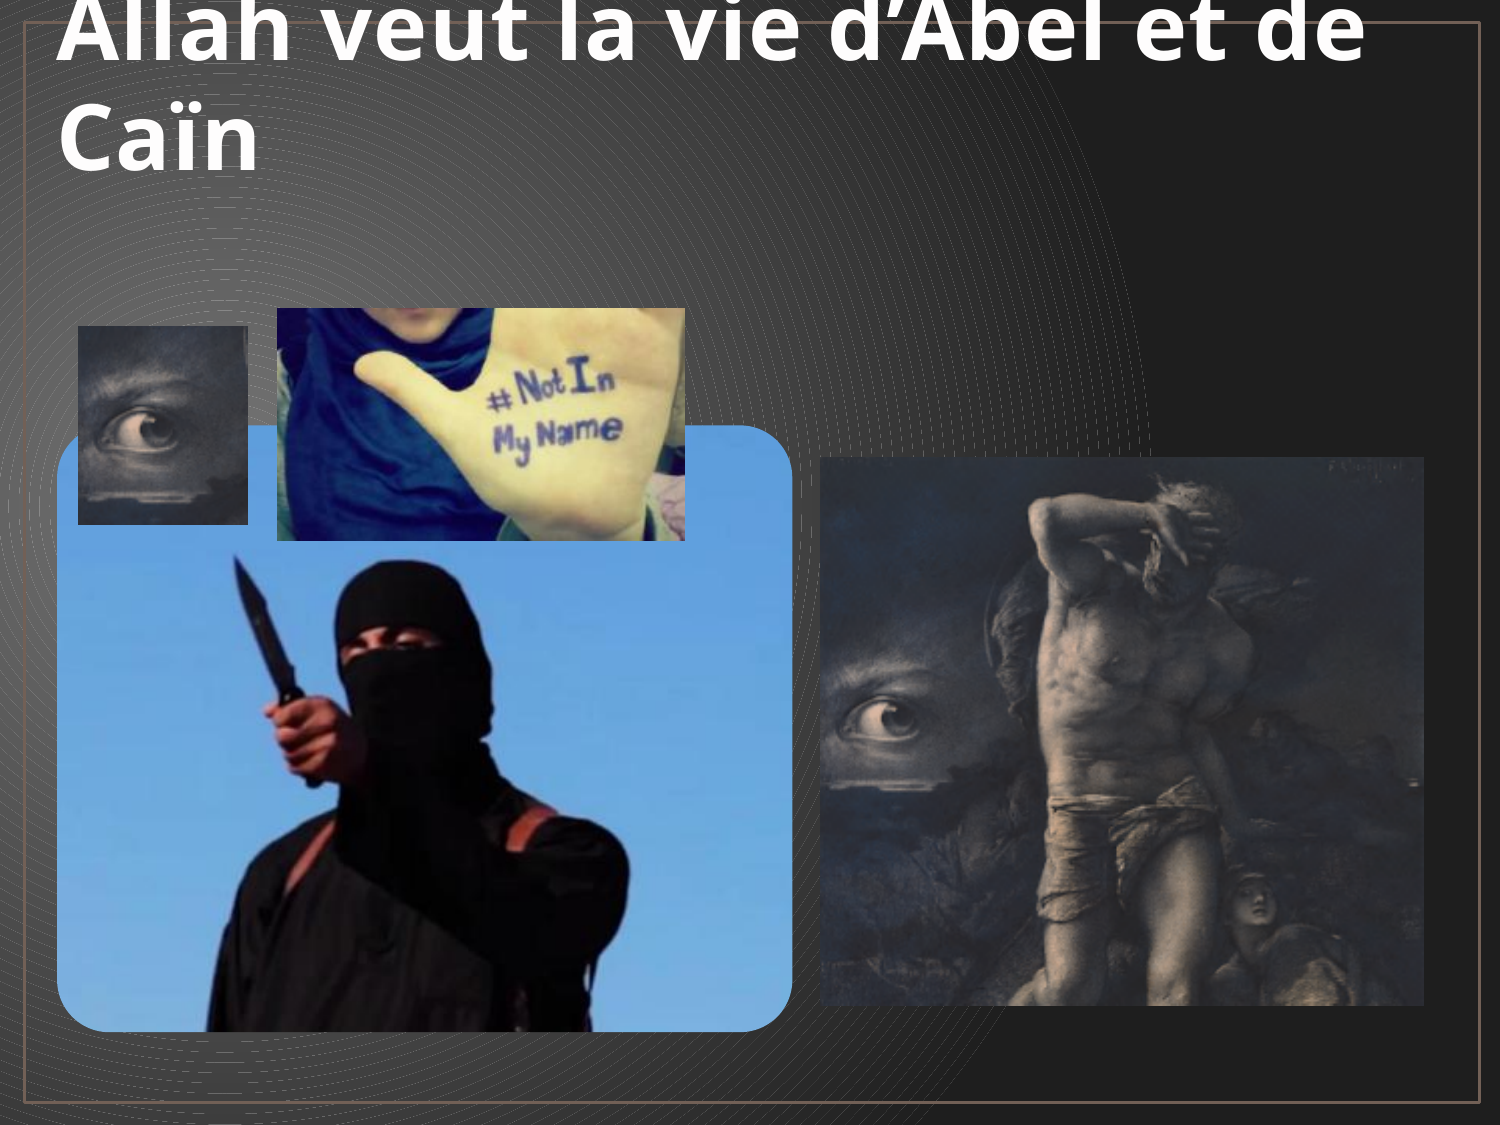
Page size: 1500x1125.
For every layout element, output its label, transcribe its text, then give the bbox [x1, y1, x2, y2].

title Allah veut la vie d’Abel et de Caïn [41, 45, 1471, 197]
picture [820, 457, 1424, 1006]
picture [56, 308, 793, 1033]
